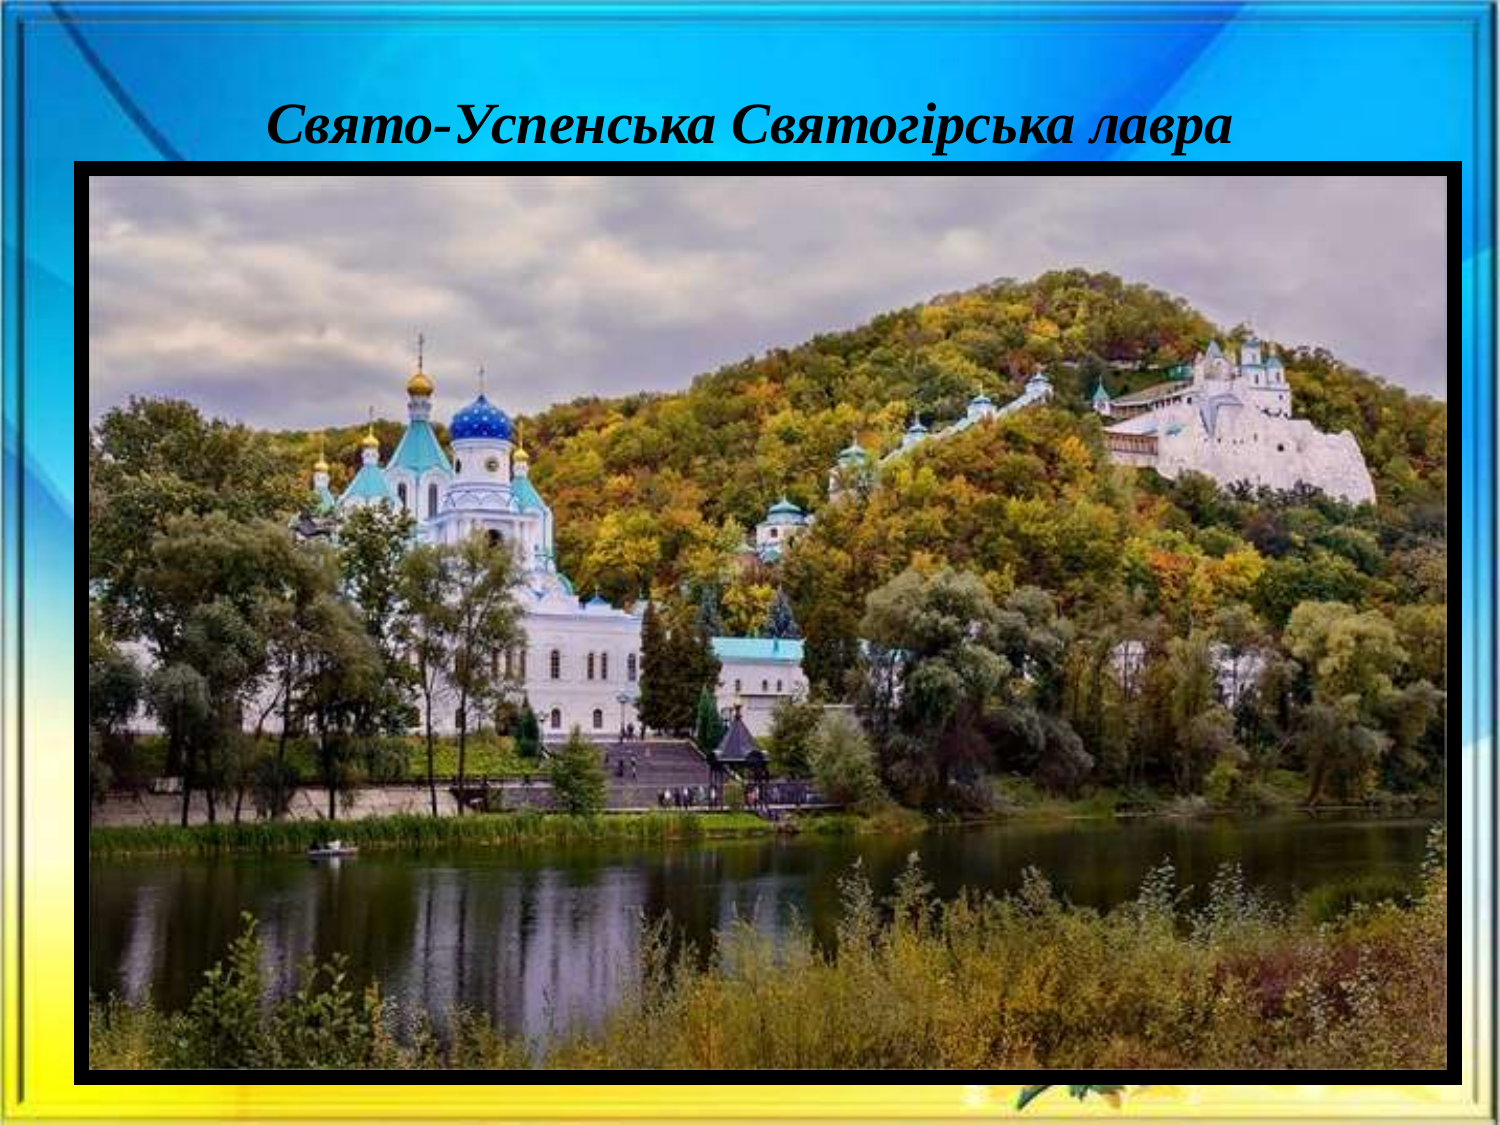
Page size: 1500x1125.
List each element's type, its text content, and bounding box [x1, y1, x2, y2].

title Свято-Успенська Святогірська лавра [75, 45, 1425, 161]
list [88, 175, 1448, 1071]
picture [0, 0, 1500, 1125]
